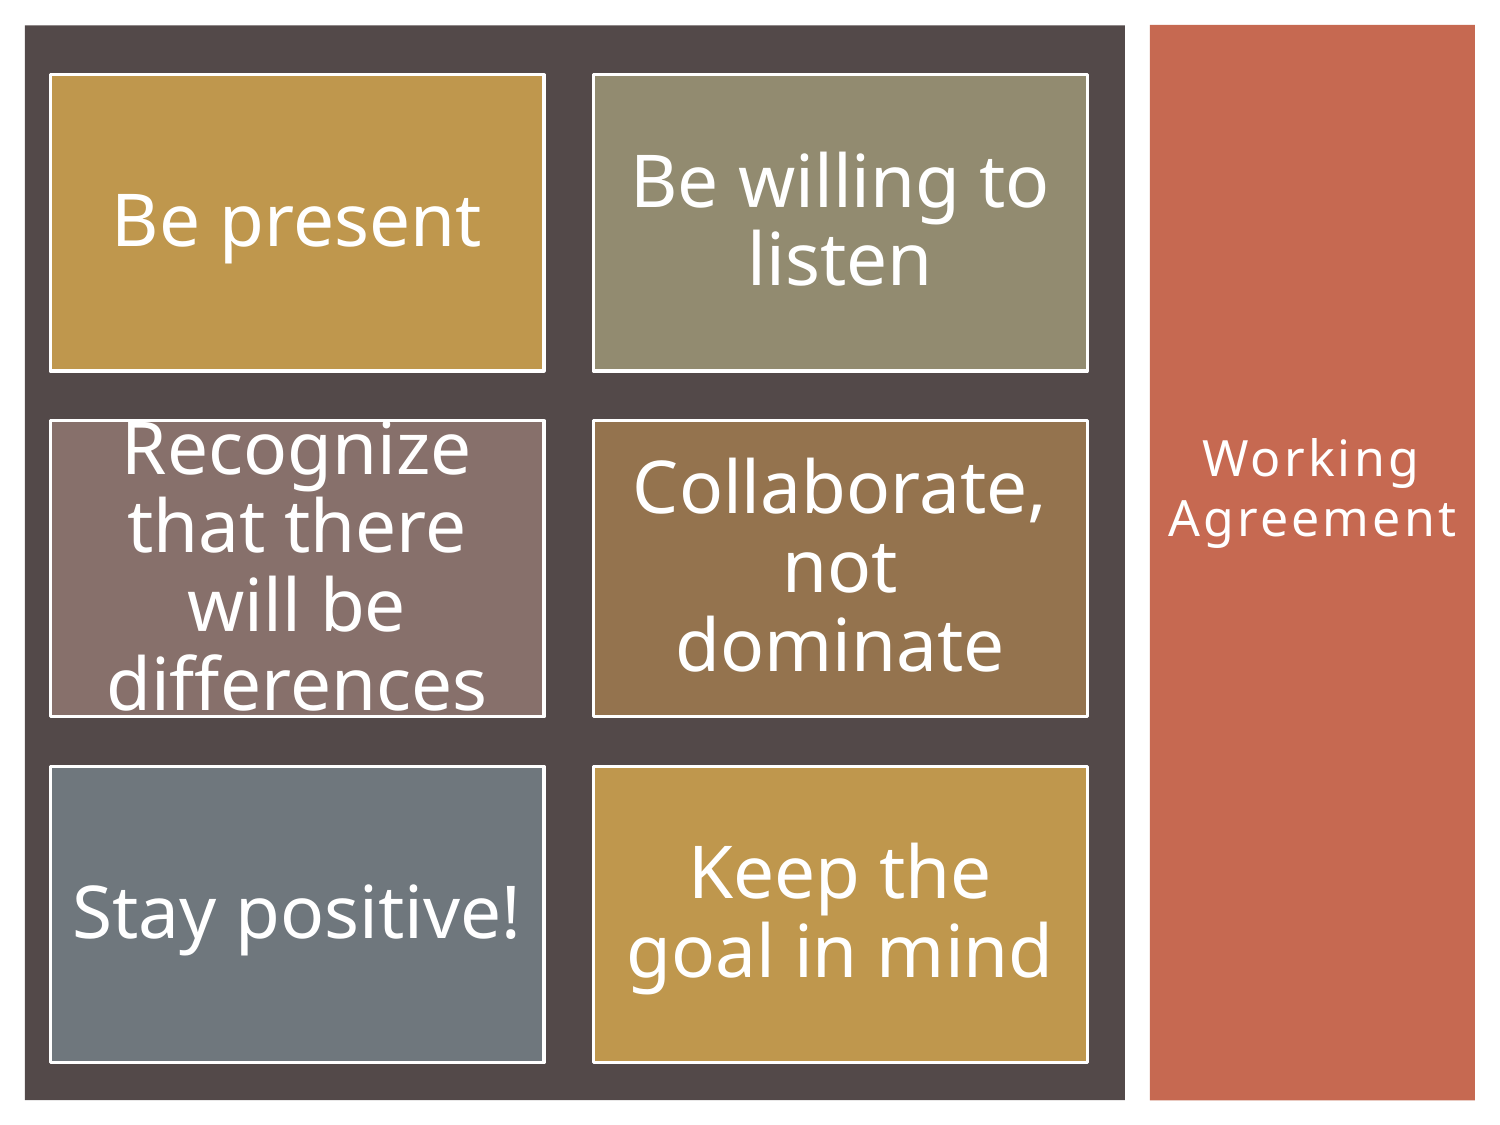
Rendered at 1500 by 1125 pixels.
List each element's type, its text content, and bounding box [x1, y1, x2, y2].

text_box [49, 62, 1088, 1076]
subtitle Working Agreement [1149, 336, 1475, 637]
